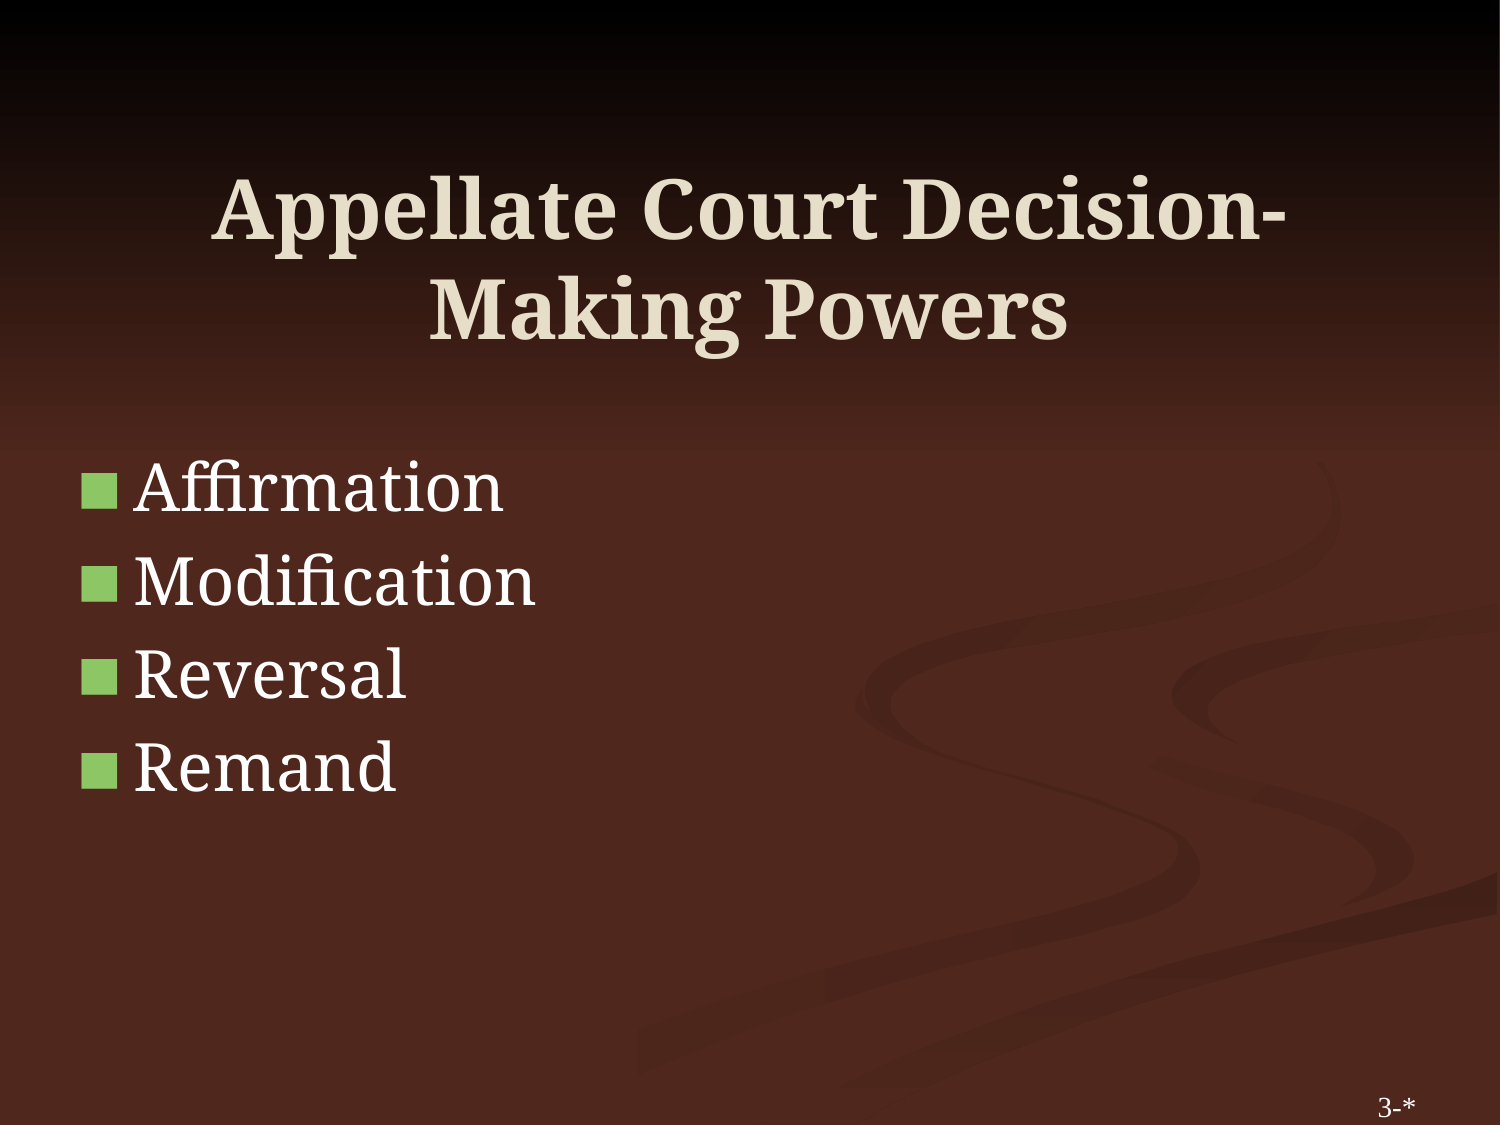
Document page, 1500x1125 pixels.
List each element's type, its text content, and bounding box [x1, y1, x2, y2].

list Affirmation Modification Reversal Remand [62, 437, 1413, 913]
text_box 3-* [1362, 1081, 1500, 1125]
title Appellate Court Decision-Making Powers [75, 162, 1425, 350]
